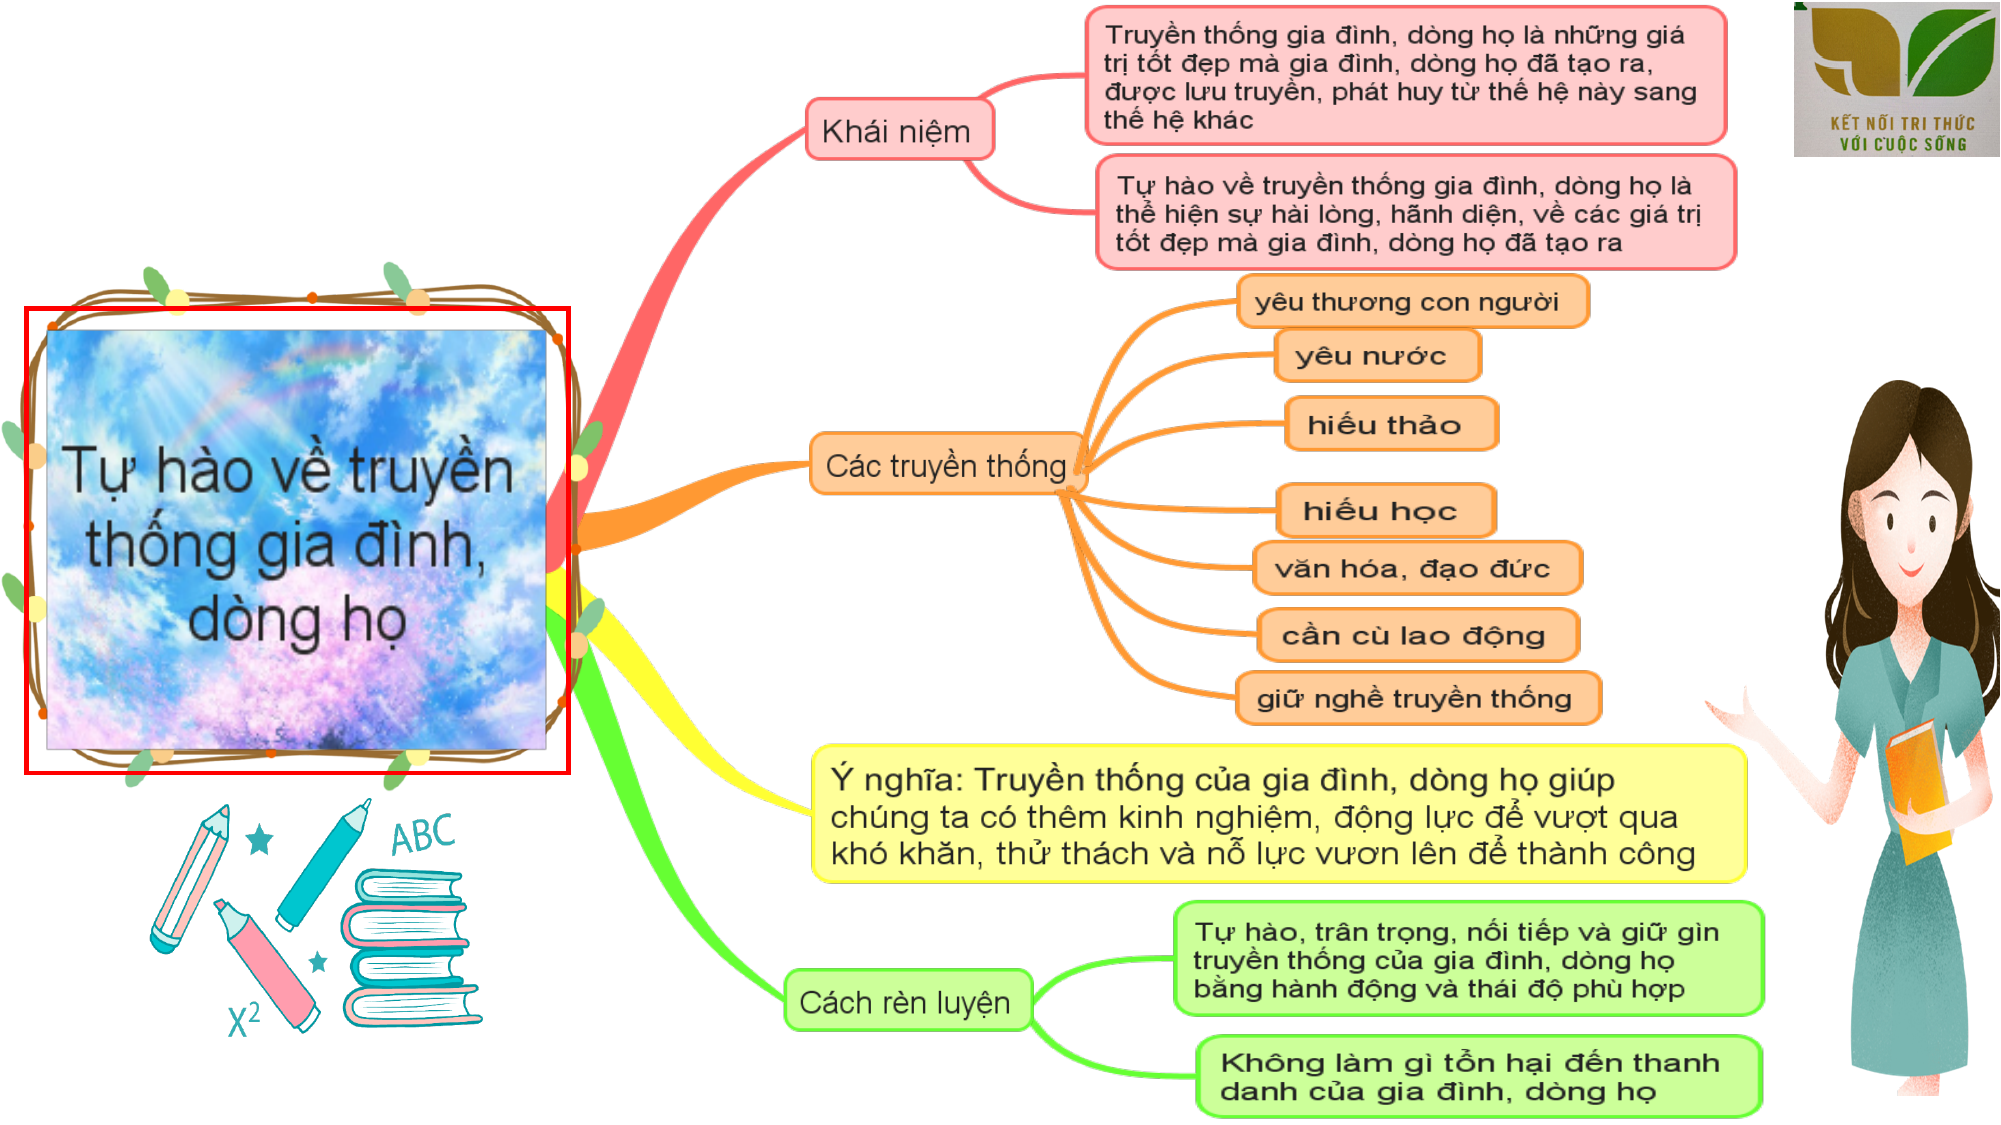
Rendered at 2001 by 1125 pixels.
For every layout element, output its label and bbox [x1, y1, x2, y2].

picture [141, 779, 487, 1054]
picture [1793, 2, 2000, 157]
picture [505, 0, 2000, 1125]
text_box [0, 256, 617, 802]
